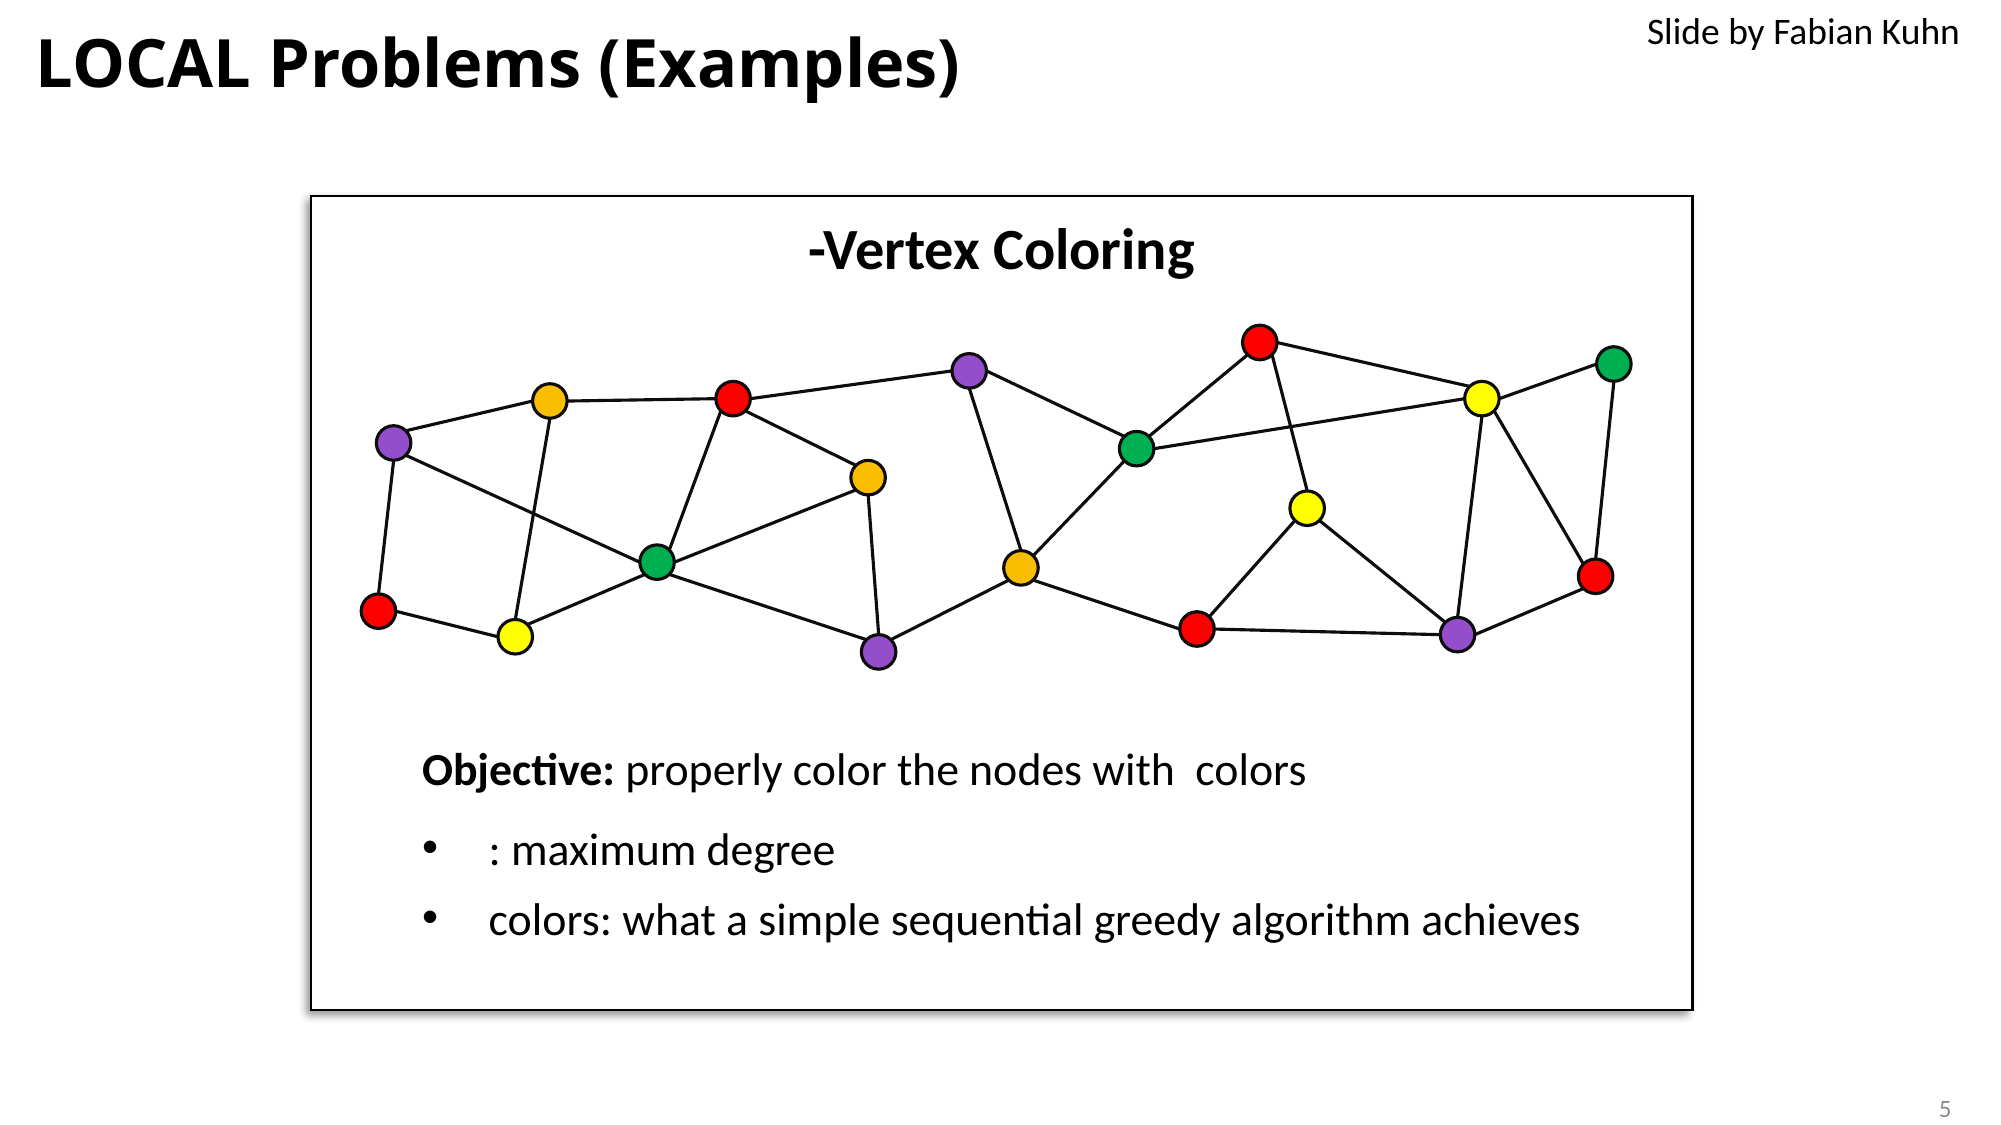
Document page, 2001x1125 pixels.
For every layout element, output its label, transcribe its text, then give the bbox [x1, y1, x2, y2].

title LOCAL Problems (Examples) [20, 9, 1832, 124]
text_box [361, 325, 1632, 670]
slide_number 5 [1890, 1090, 2000, 1125]
text_box Slide by Fabian Kuhn [1632, 0, 1976, 60]
